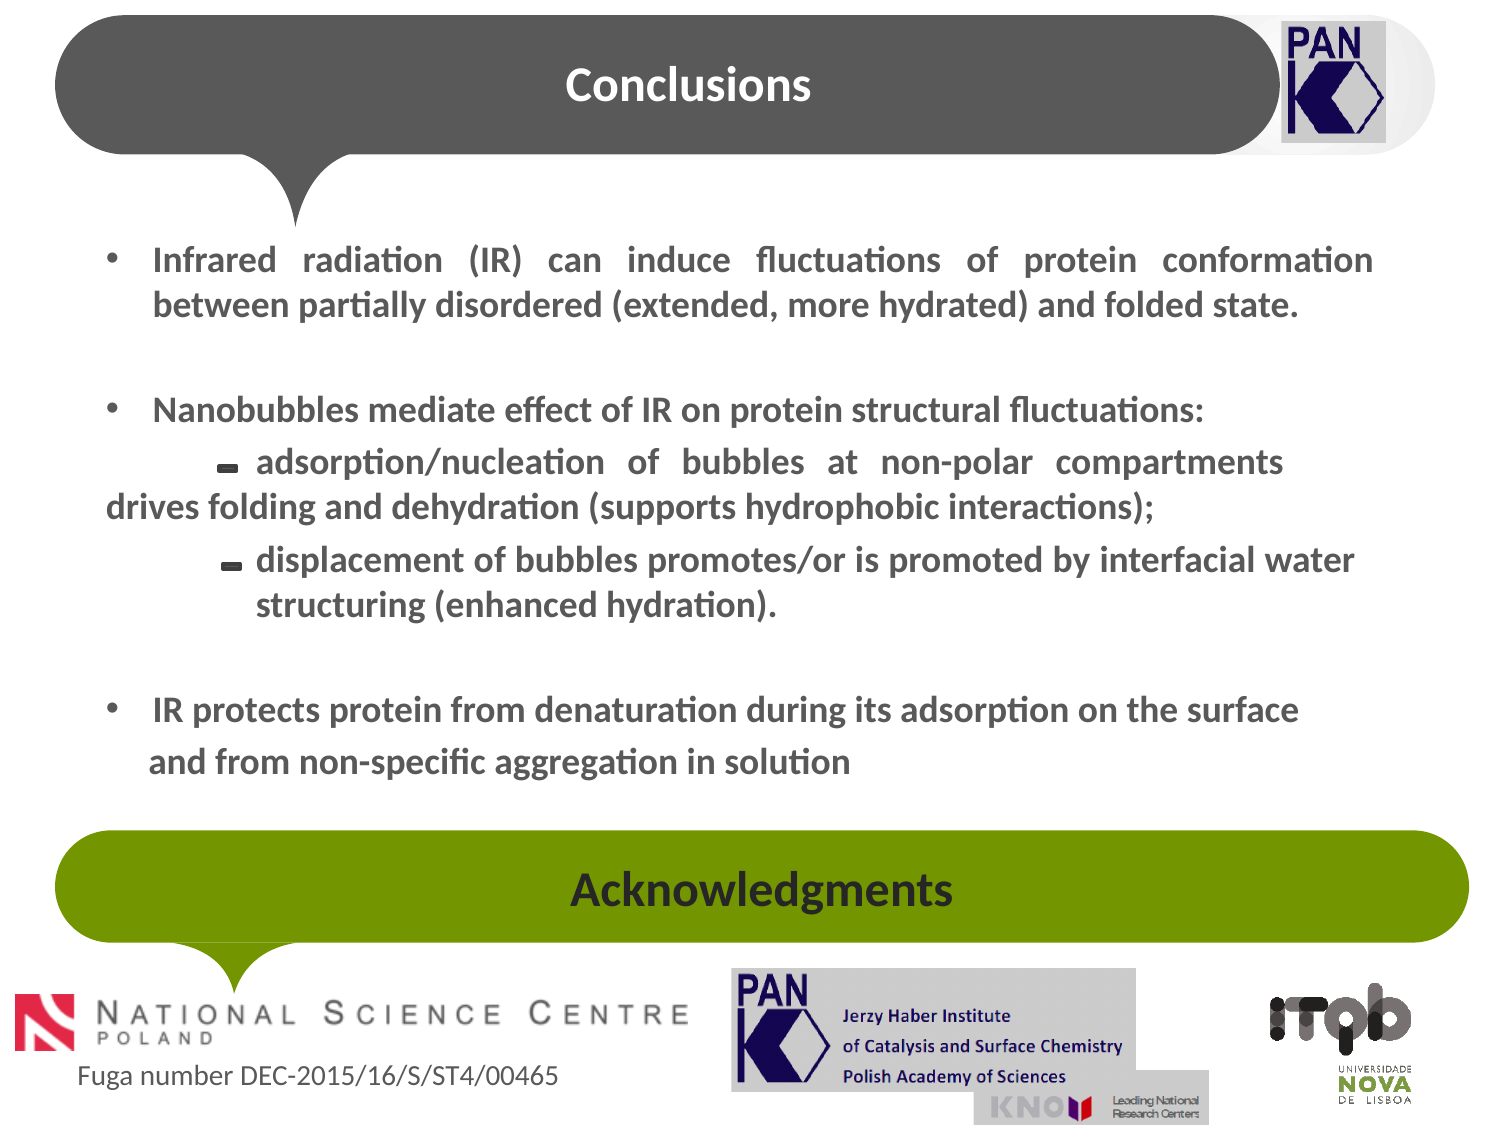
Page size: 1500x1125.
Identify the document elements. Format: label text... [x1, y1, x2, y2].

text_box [54, 14, 1436, 228]
picture [14, 994, 688, 1051]
picture [731, 934, 1500, 1125]
text_box [223, 563, 240, 569]
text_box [54, 830, 1470, 995]
text_box Fuga number DEC-2015/16/S/ST4/00465 [62, 1059, 581, 1099]
text_box [219, 465, 237, 472]
text_box Infrared radiation (IR) can induce fluctuations of protein conformation between partially disordered (extended, more hydrated) and folded state. Nanobubbles mediate effect of IR on protein structural fluctuations: adsorption/nucleation of bubbles at non-polar compartments drives folding and dehydration (supports hydrophobic interactions); displacement of bubbles promotes/or is promoted by interfacial water structuring (enhanced hydration). IR protects protein from denaturation during its adsorption on the surface and from non-specific aggregation in solution [90, 235, 1390, 282]
